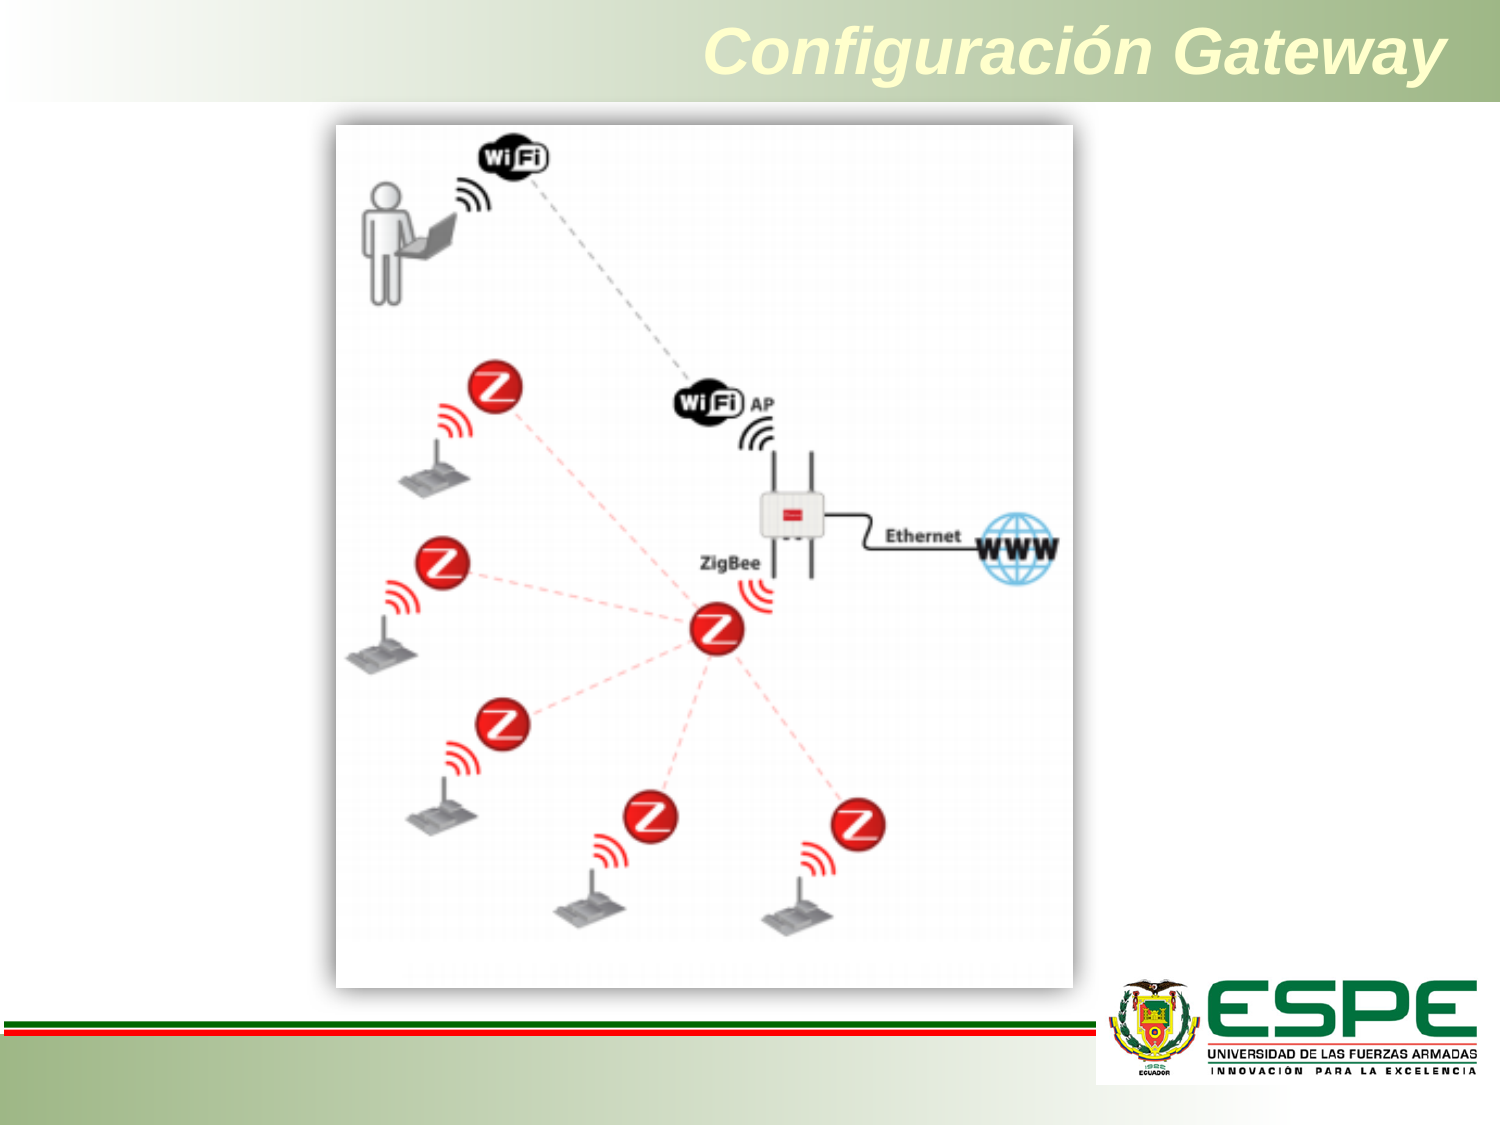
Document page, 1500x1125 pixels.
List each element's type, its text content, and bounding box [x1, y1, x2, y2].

title Configuración Gateway [112, 0, 1463, 188]
picture [336, 125, 1074, 988]
picture [1096, 965, 1483, 1085]
